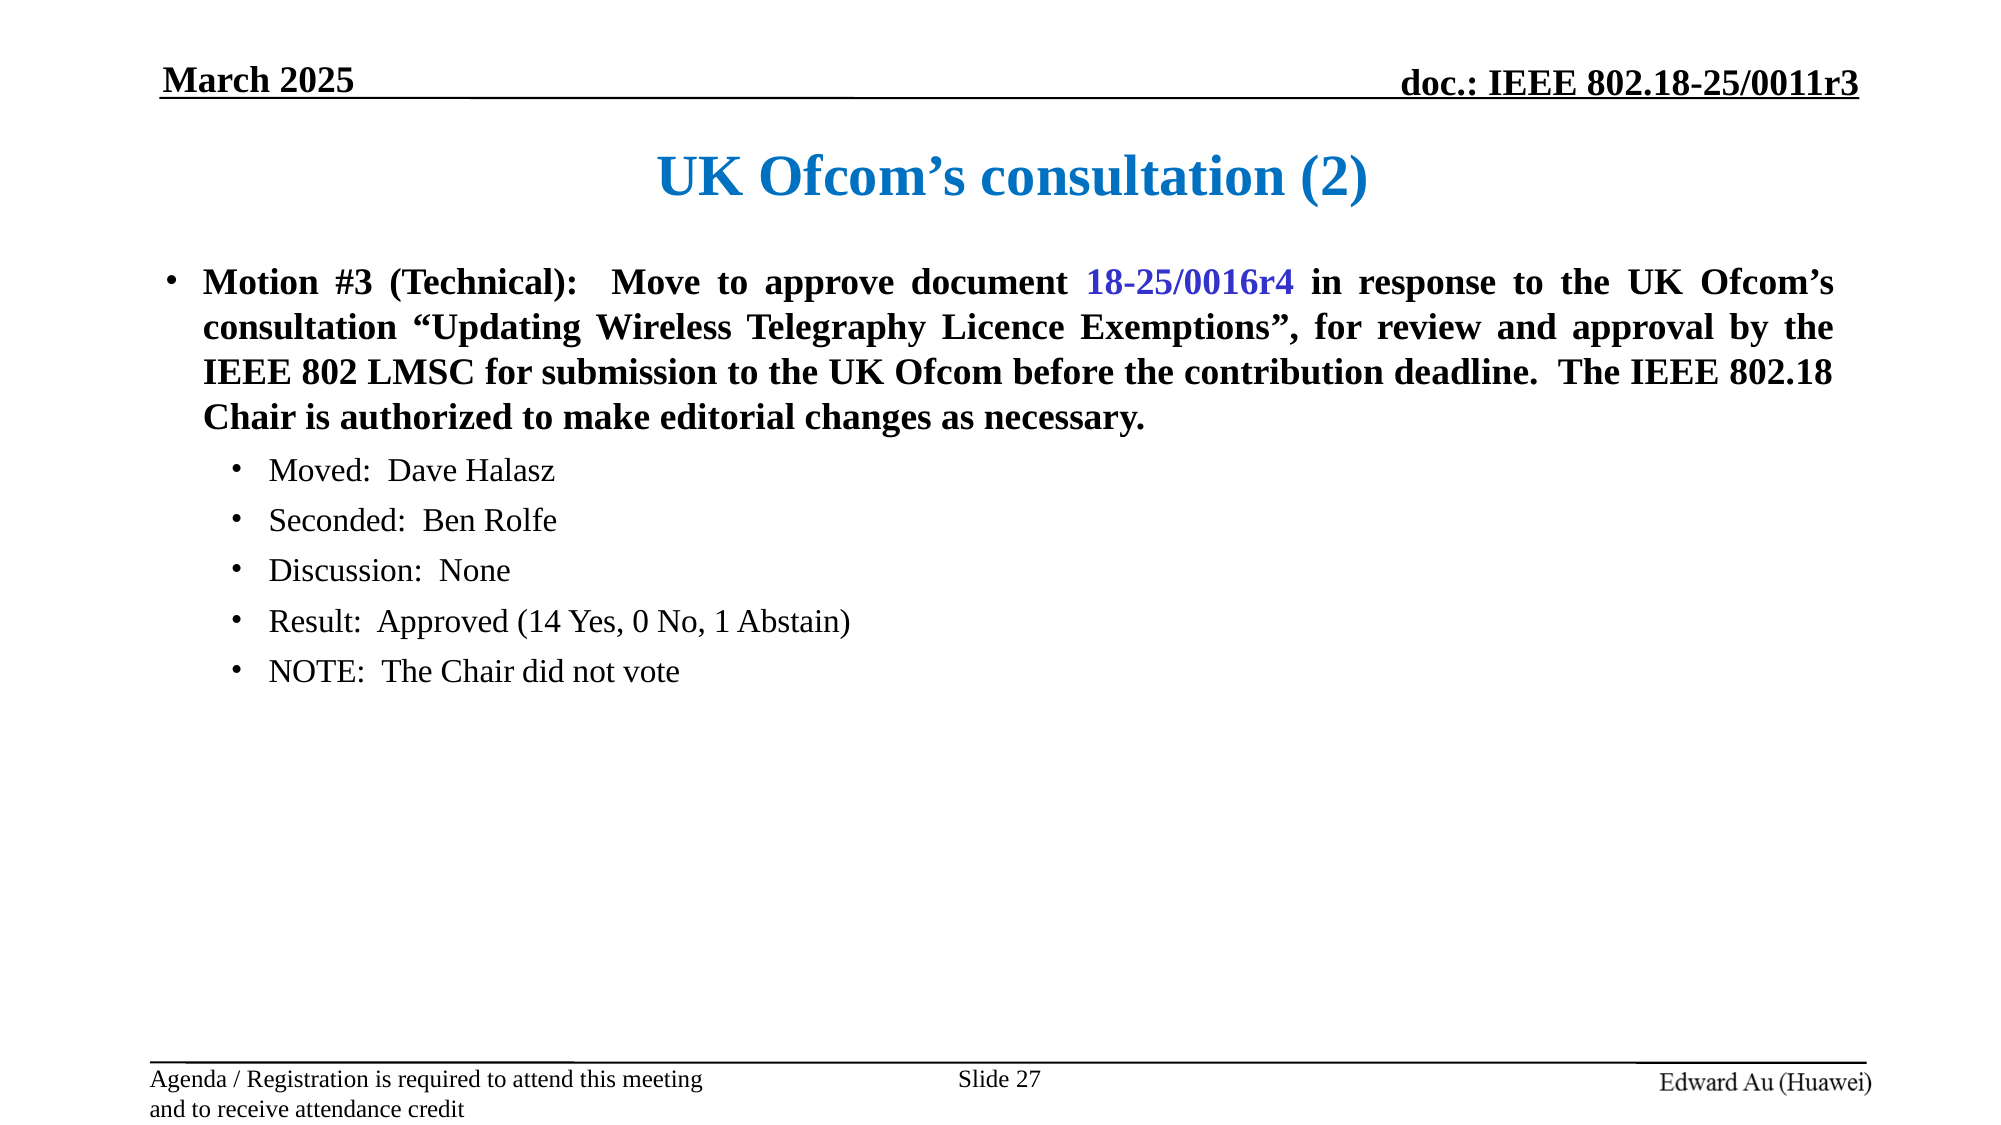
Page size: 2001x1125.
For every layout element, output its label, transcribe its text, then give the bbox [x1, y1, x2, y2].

title UK Ofcom’s consultation (2) [162, 99, 1864, 246]
slide_number Slide 27 [933, 1061, 1067, 1123]
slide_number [162, 54, 663, 101]
picture [1174, 1058, 1887, 1113]
list Motion #3 (Technical): Move to approve document 18-25/0016r4 in response to the UK Ofcom’s consultation “Updating Wireless Telegraphy Licence Exemptions”, for review and approval by the IEEE 802 LMSC for submission to the UK Ofcom before the contribution deadline. The IEEE 802.18 Chair is authorized to make editorial changes as necessary. Moved: Dave Halasz Seconded: Ben Rolfe Discussion: None Result: Approved (14 Yes, 0 No, 1 Abstain) NOTE: The Chair did not vote [149, 249, 1869, 925]
